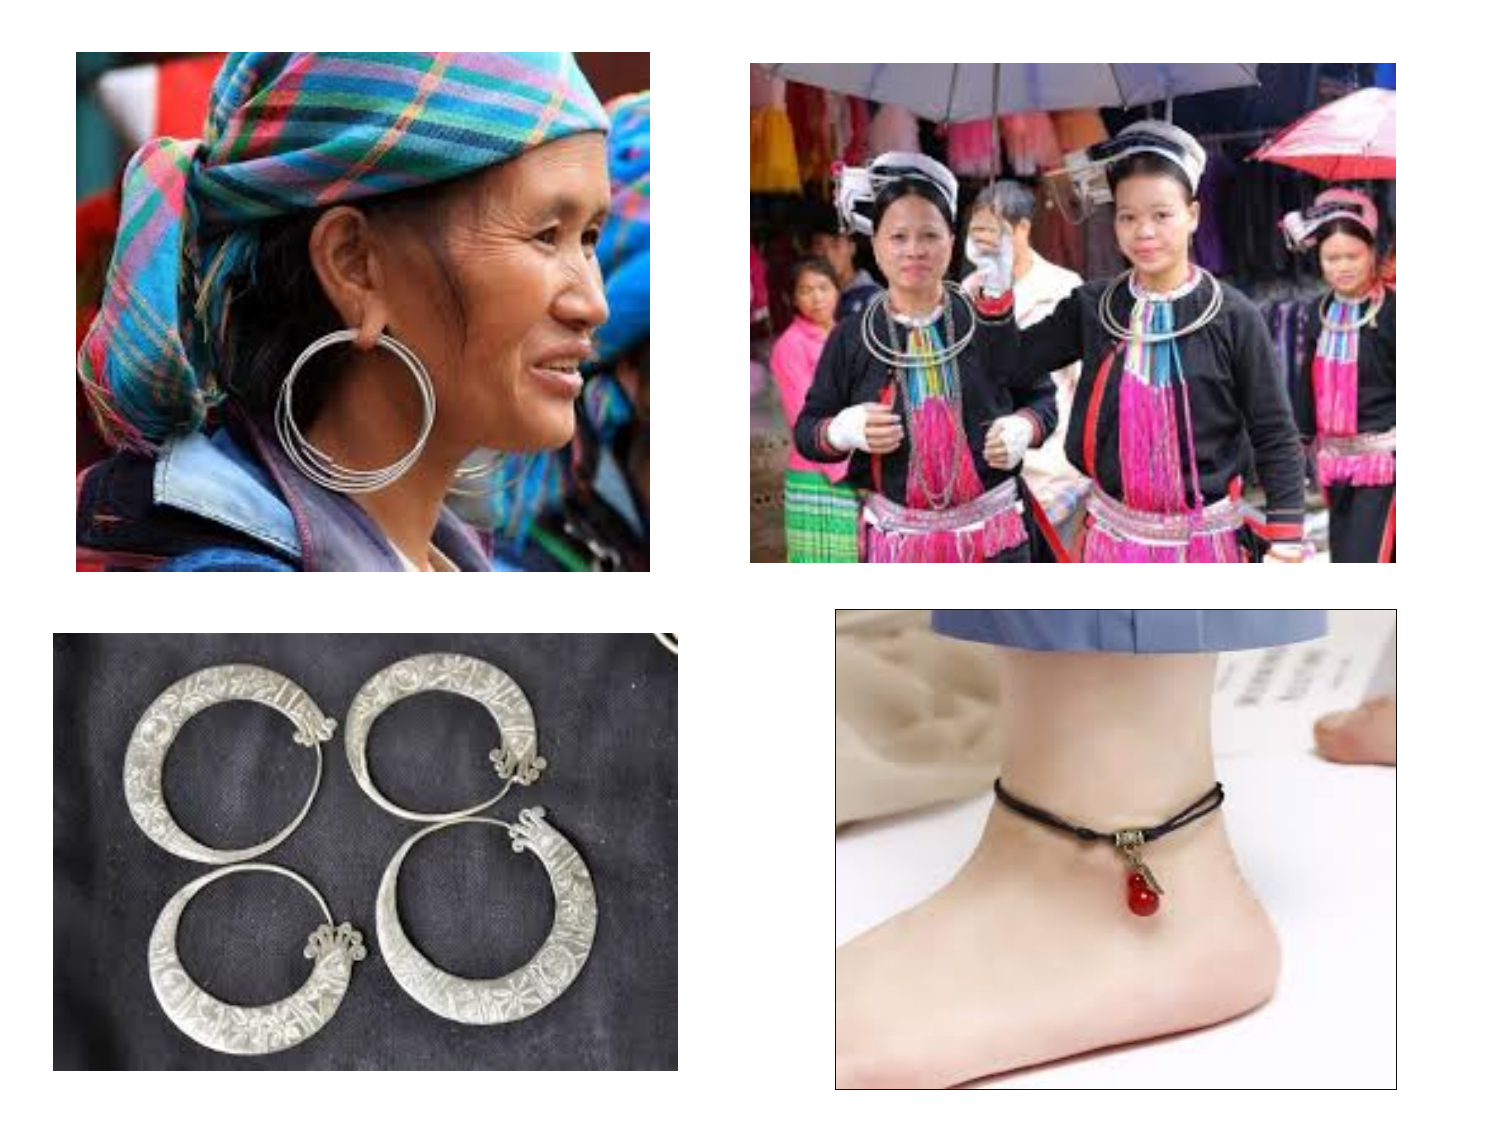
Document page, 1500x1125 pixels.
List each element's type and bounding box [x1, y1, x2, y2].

picture [53, 632, 678, 1071]
picture [749, 63, 1396, 563]
picture [834, 609, 1397, 1090]
picture [76, 51, 651, 572]
